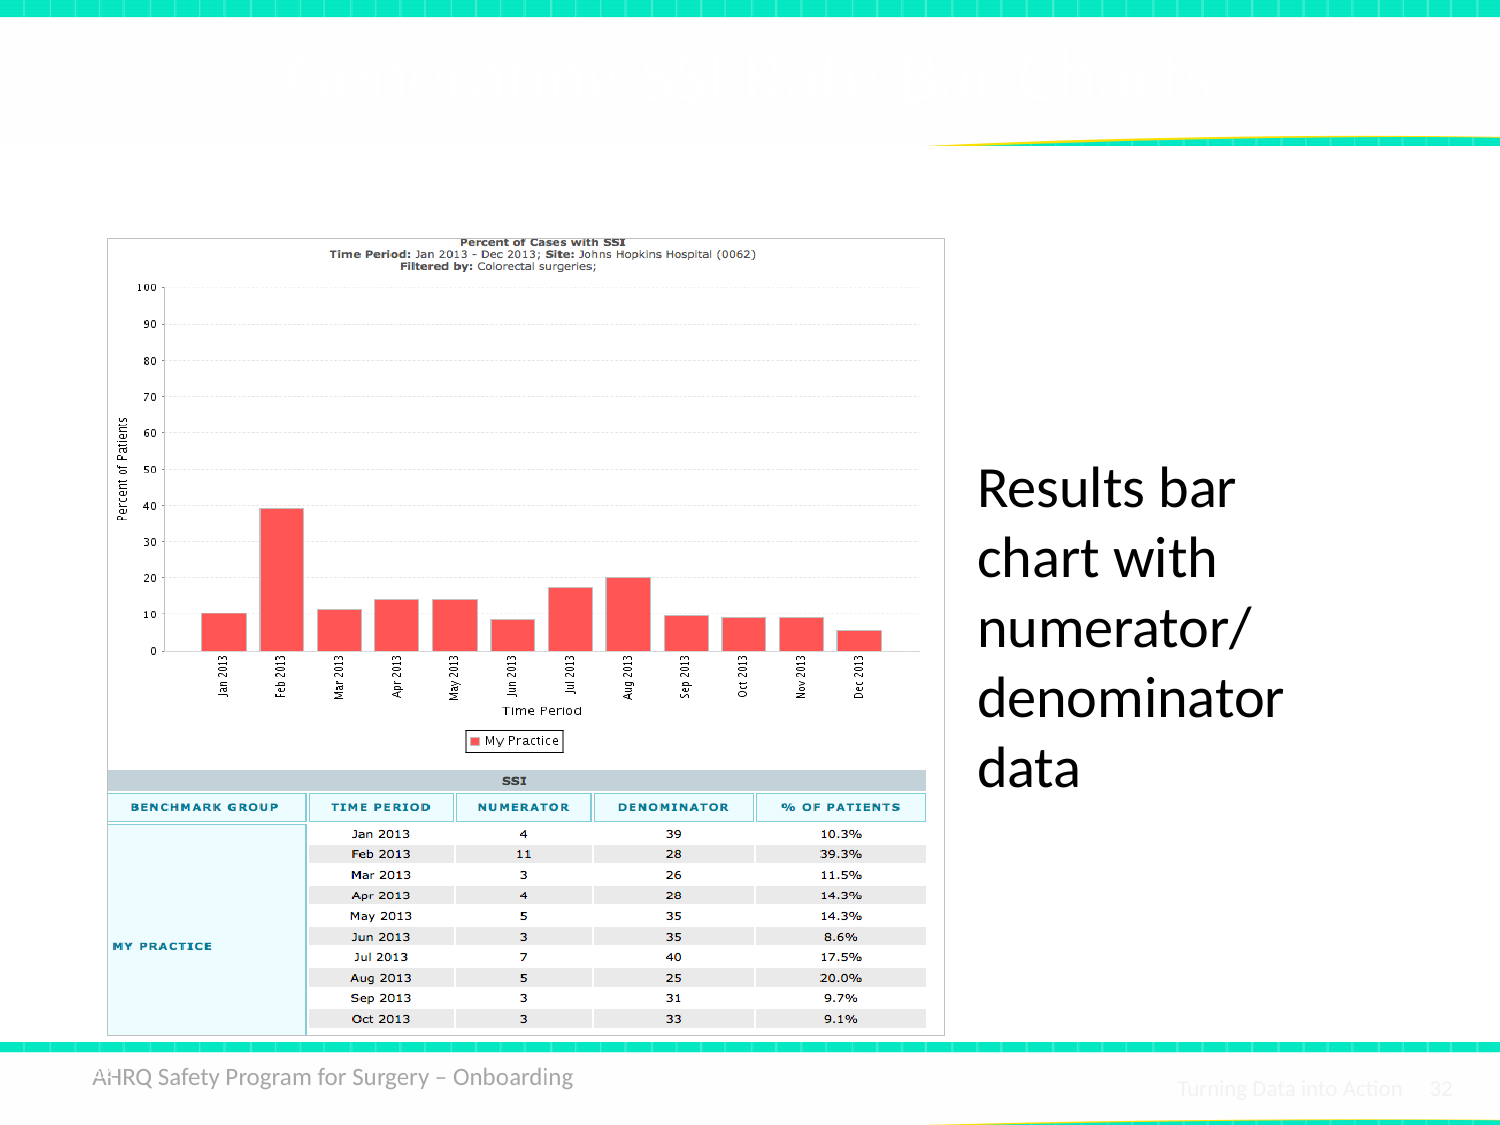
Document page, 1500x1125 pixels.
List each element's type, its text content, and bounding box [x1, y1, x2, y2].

slide_number 32 [75, 1039, 425, 1100]
picture [107, 238, 945, 1036]
picture [0, 1042, 1500, 1125]
picture [0, 0, 1500, 146]
text_box Results bar chart with numerator/ denominator data [962, 441, 1311, 764]
title Generating SSI Rate Bar Charts [75, 5, 1425, 45]
text_box [74, 45, 1425, 233]
